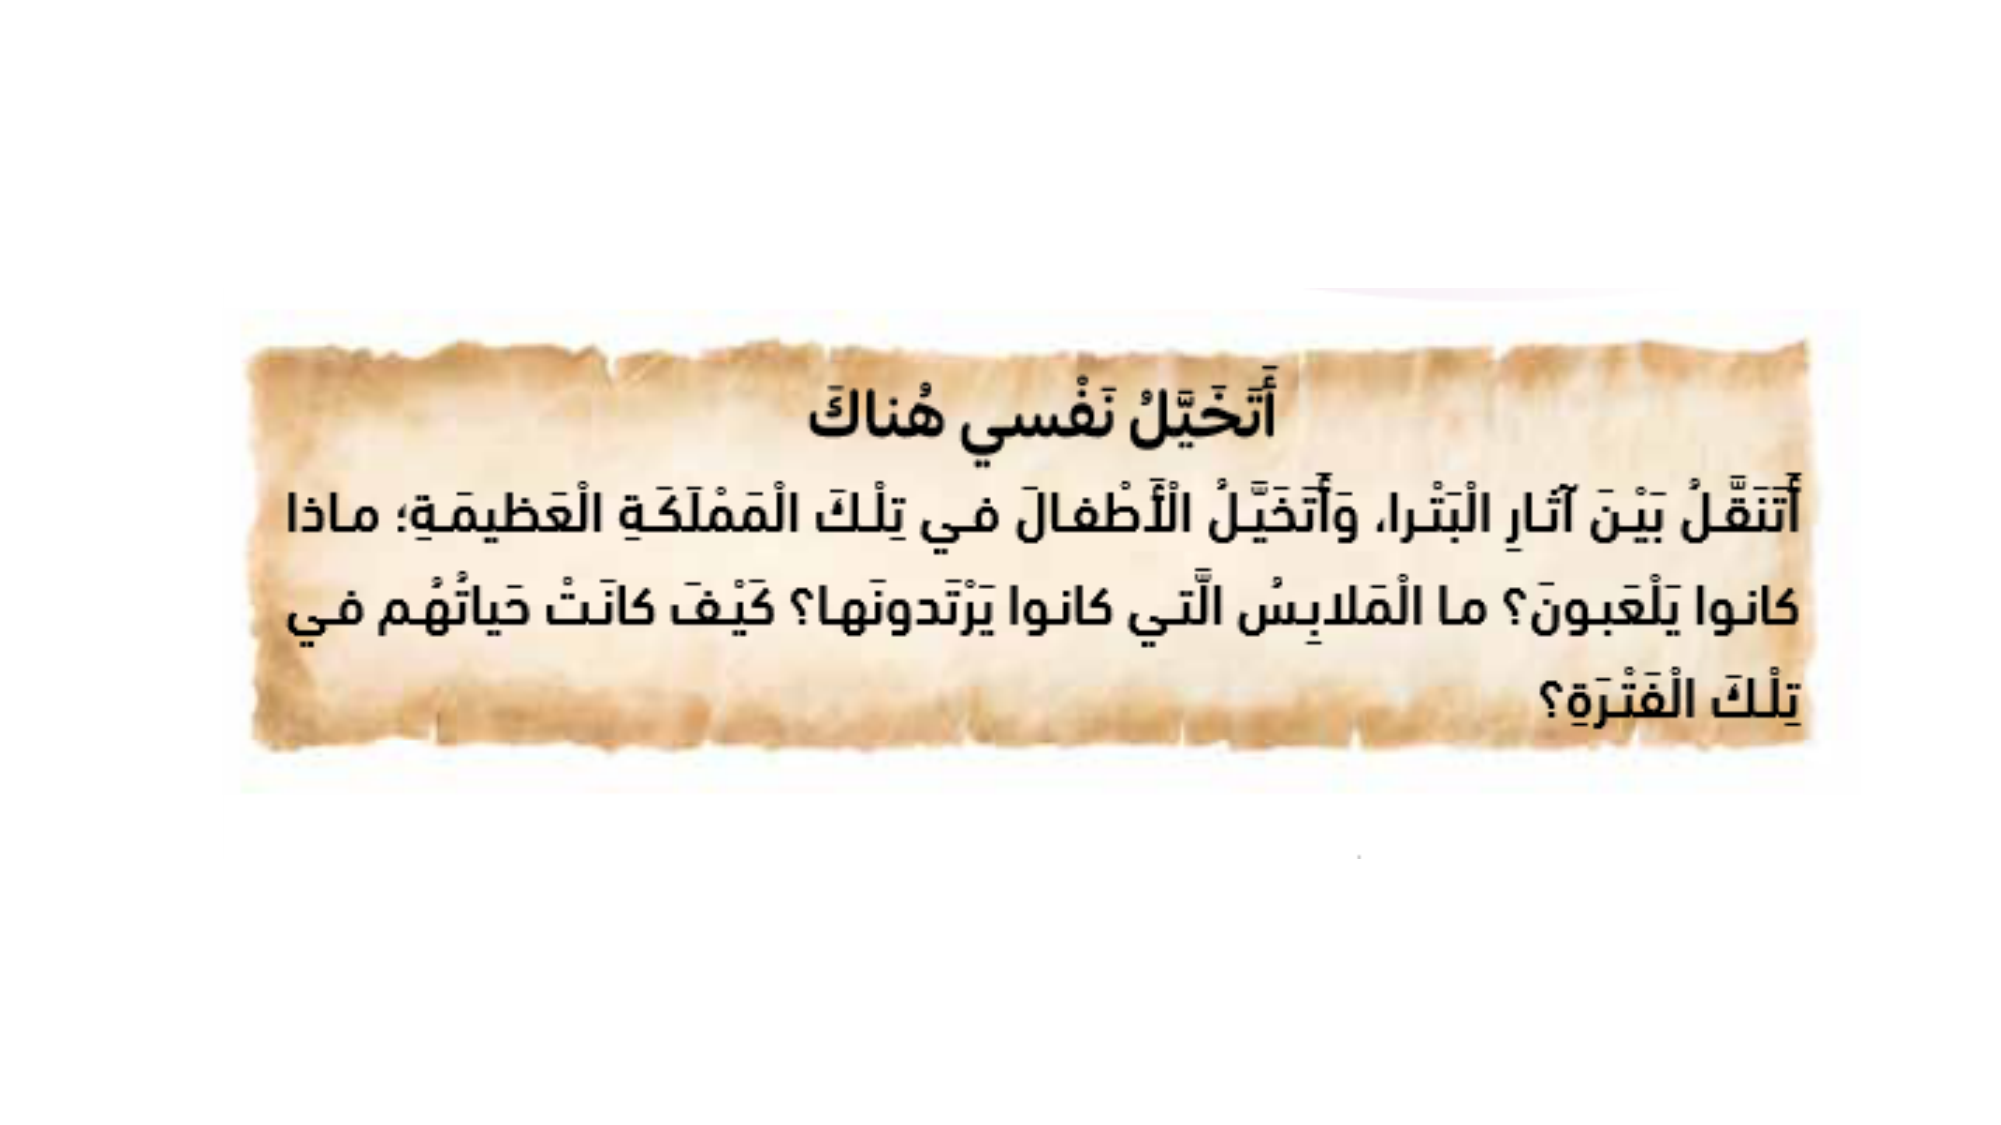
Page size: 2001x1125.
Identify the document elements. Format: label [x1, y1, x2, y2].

picture [222, 288, 1861, 859]
